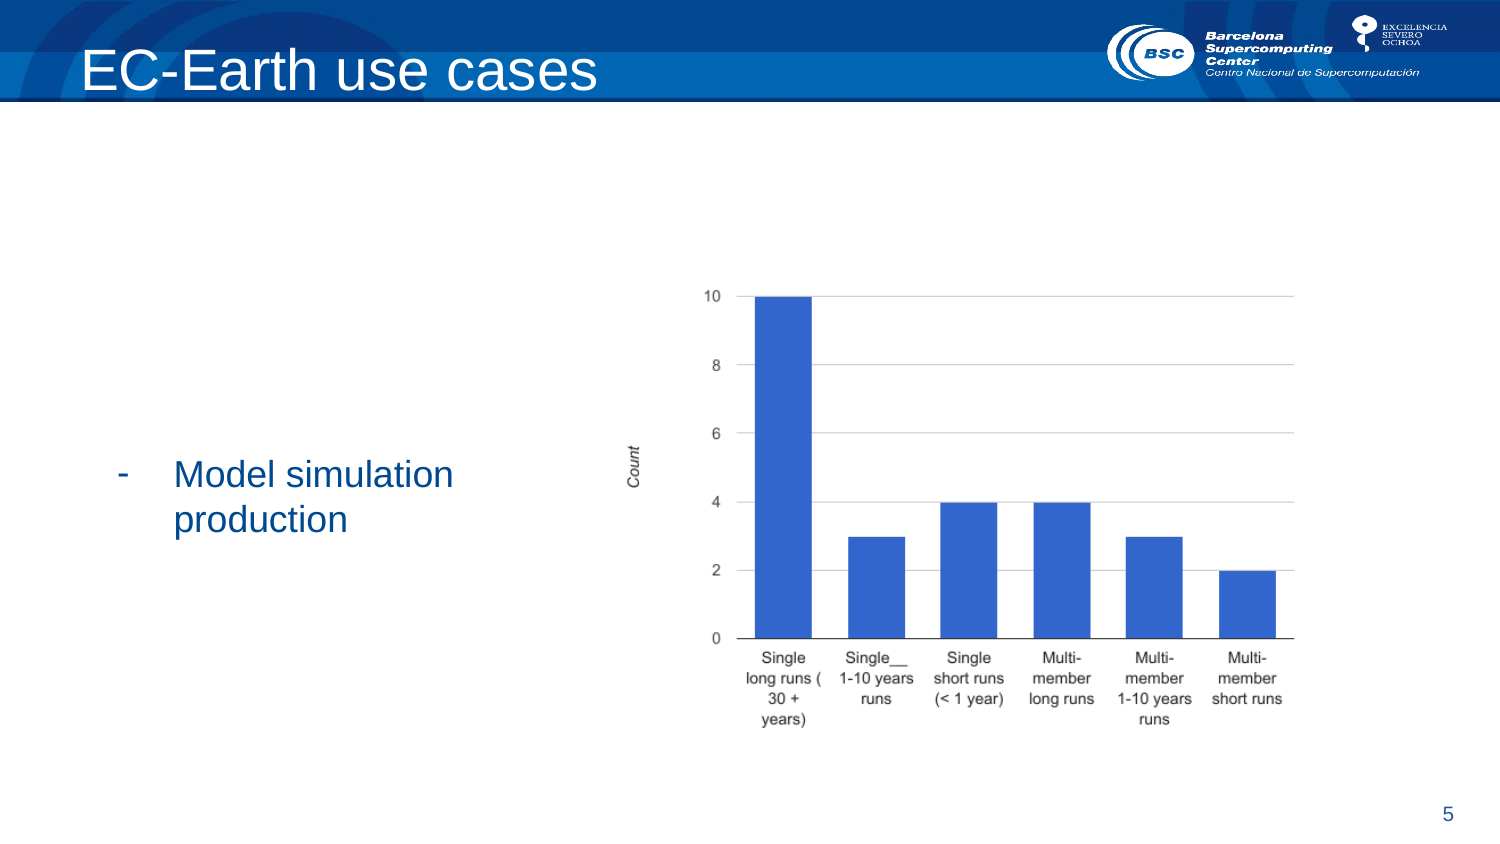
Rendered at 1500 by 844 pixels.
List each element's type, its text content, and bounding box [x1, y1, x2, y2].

title EC-Earth use cases [65, 17, 1081, 102]
picture [0, 0, 1500, 102]
text_box Model simulation production [83, 284, 499, 706]
picture [565, 188, 1466, 746]
